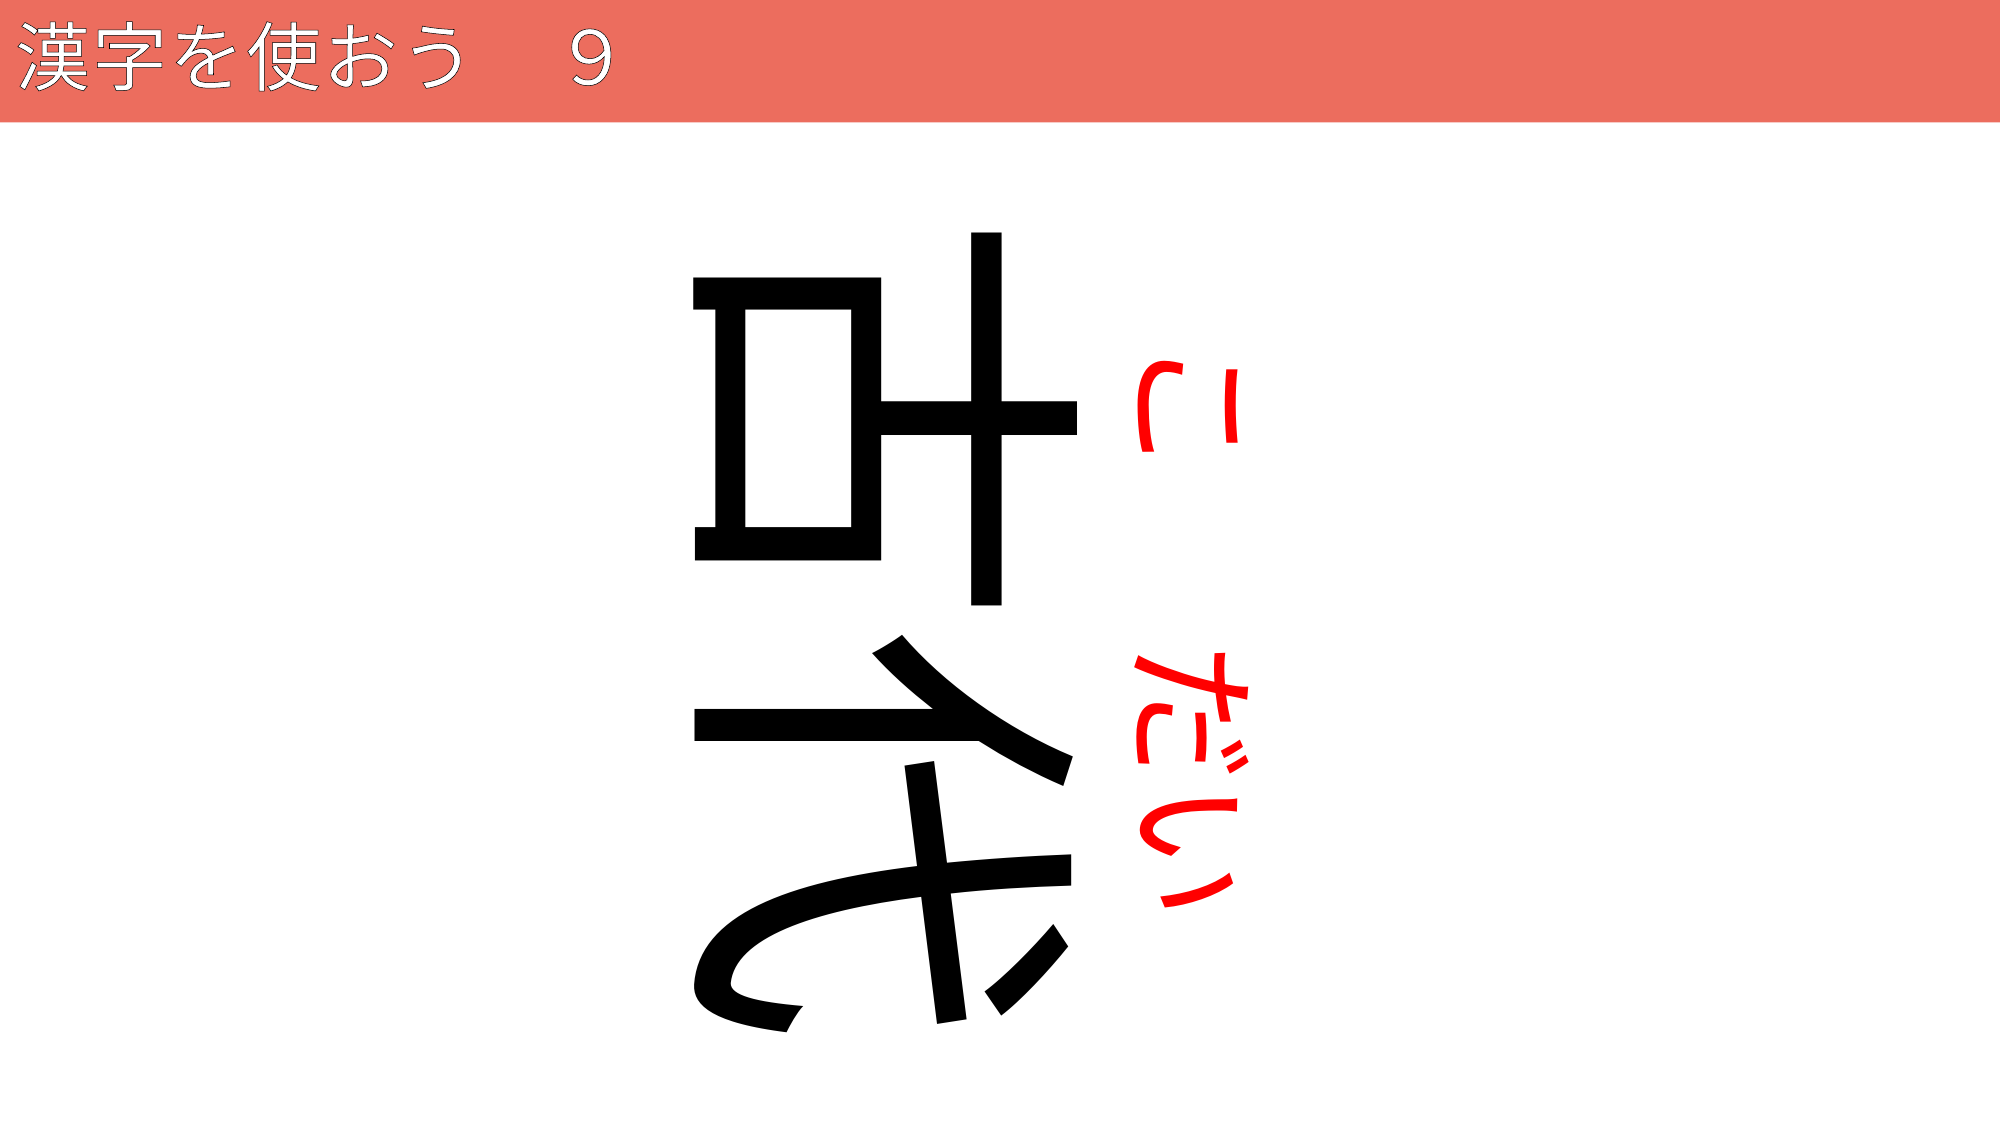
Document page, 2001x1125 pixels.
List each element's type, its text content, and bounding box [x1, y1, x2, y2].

title 漢字を使おう ９ [0, 0, 1712, 123]
text_box こ だい [1152, 322, 1287, 963]
text_box 古代 [616, 195, 1152, 1125]
slide_number 81 [1712, 0, 2000, 123]
